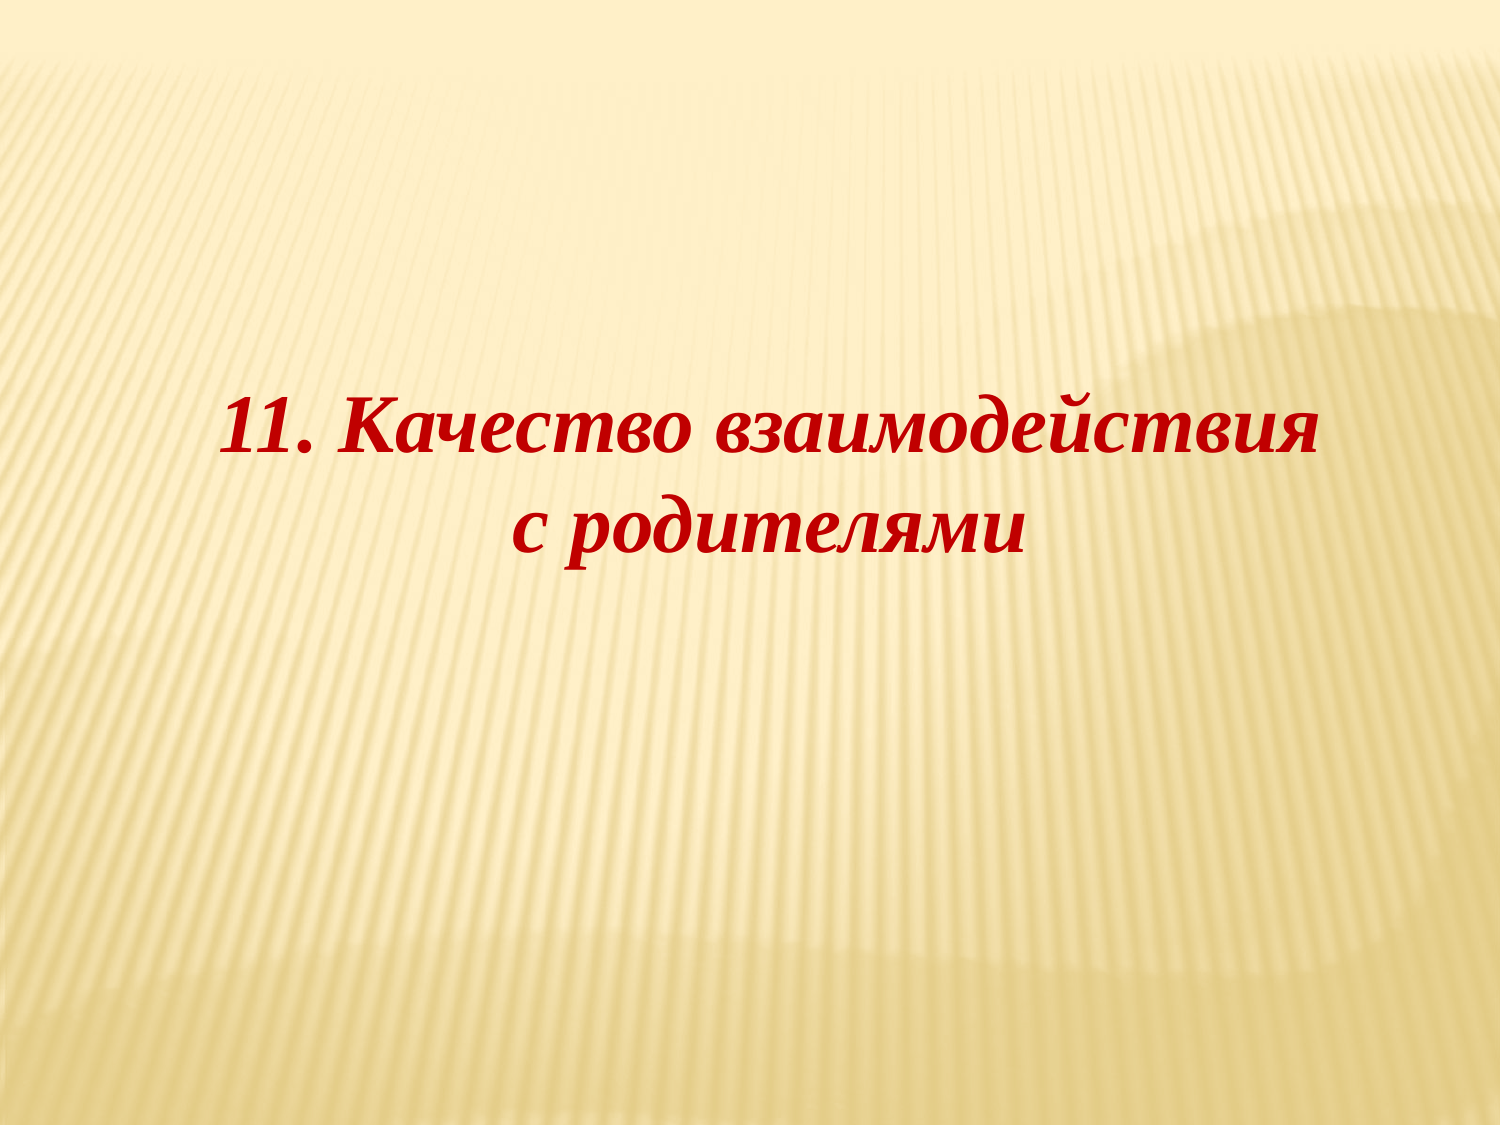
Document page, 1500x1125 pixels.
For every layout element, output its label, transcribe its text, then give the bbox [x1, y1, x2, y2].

text_box 11. Качество взаимодействия с родителями [41, 361, 1500, 677]
